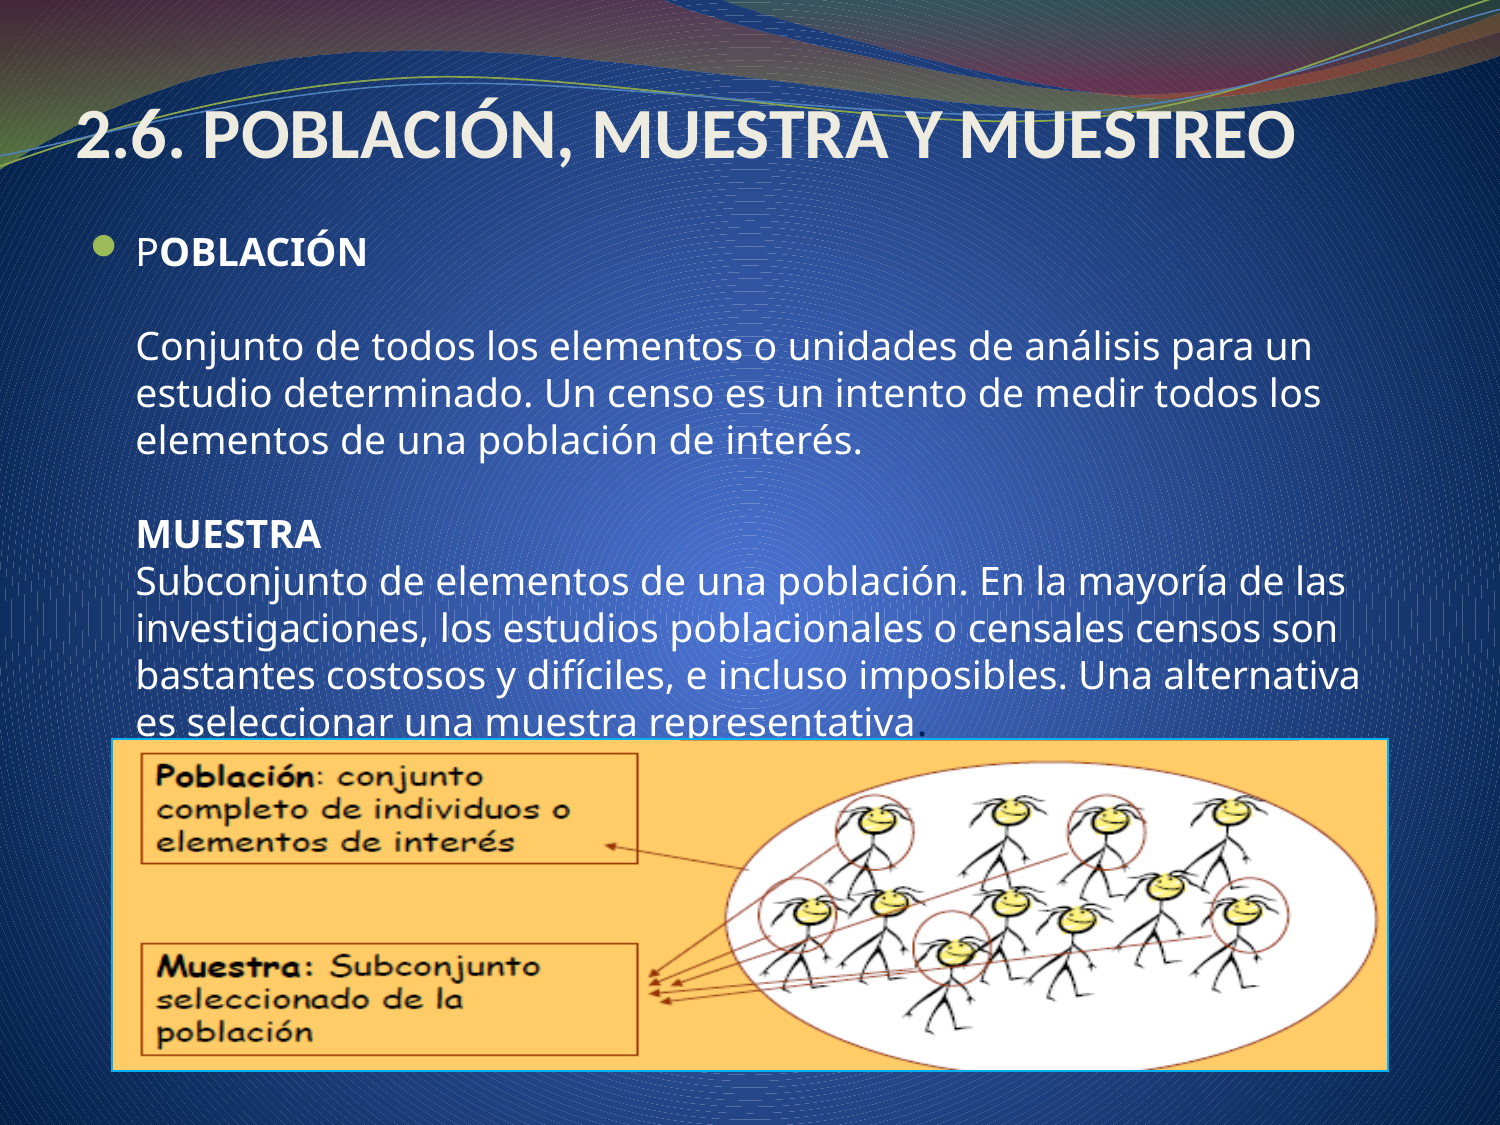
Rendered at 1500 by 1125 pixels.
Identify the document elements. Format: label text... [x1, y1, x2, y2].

picture [114, 741, 1386, 1069]
list POBLACIÓN Conjunto de todos los elementos o unidades de análisis para un estudio determinado. Un censo es un intento de medir todos los elementos de una población de interés. MUESTRA Subconjunto de elementos de una población. En la mayoría de las investigaciones, los estudios poblacionales o censales censos son bastantes costosos y difíciles, e incluso imposibles. Una alternativa es seleccionar una muestra representativa. [75, 219, 1425, 1038]
title 2.6. POBLACIÓN, MUESTRA Y MUESTREO [75, 78, 1425, 173]
